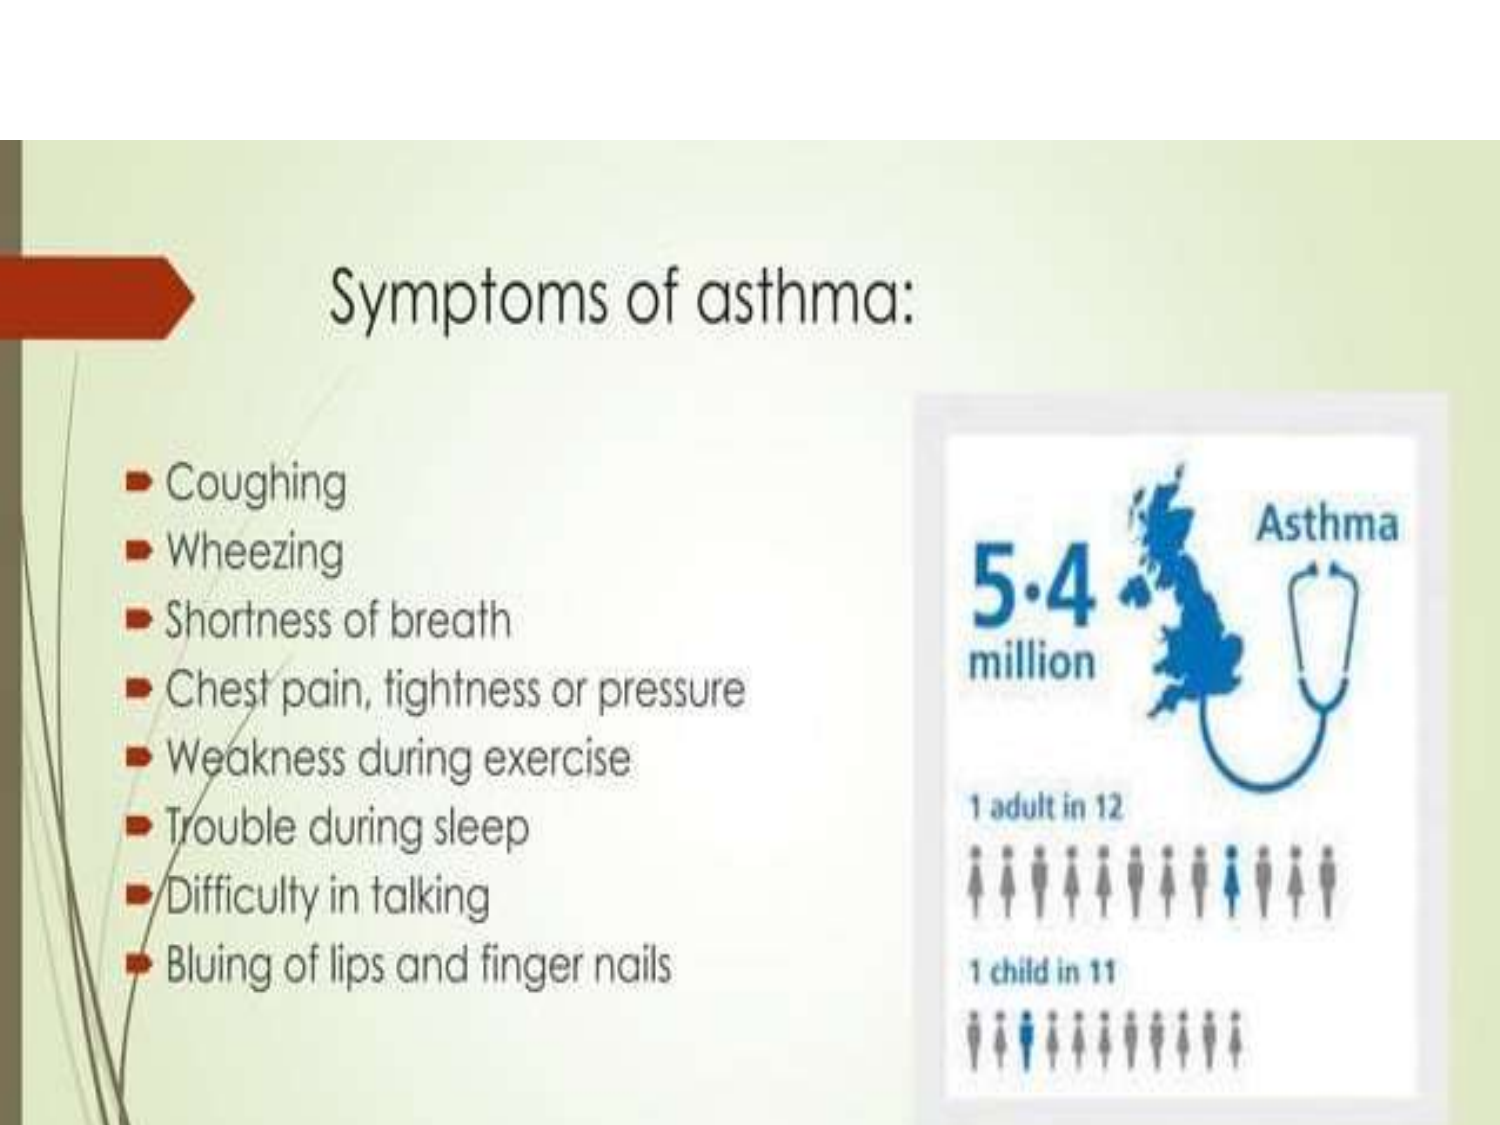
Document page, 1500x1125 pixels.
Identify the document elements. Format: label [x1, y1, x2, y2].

picture [0, 139, 1500, 1125]
